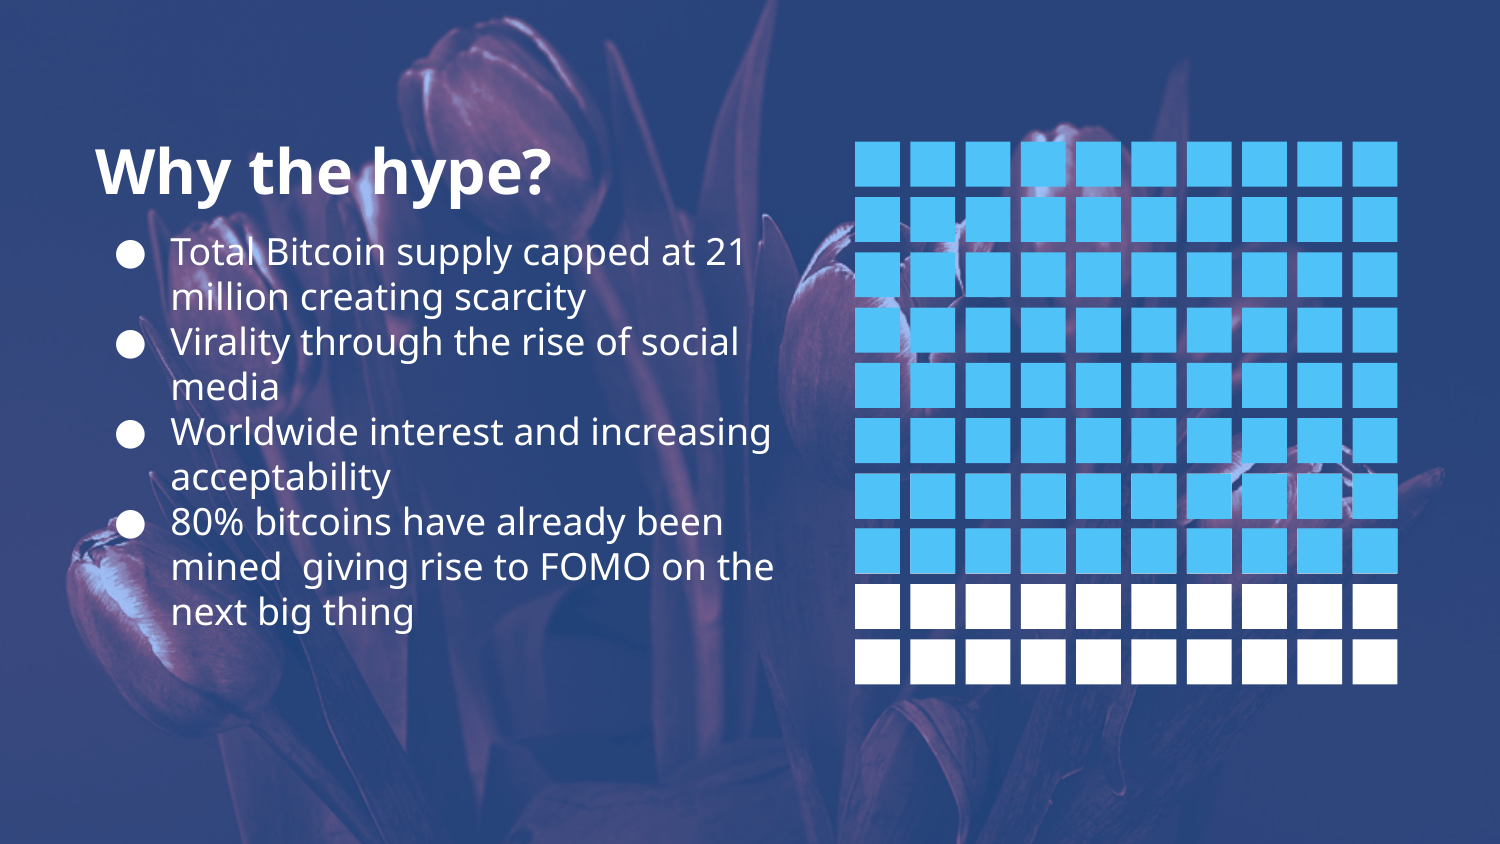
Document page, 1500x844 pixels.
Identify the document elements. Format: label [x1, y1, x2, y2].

text_box [854, 473, 1398, 520]
text_box [854, 141, 1398, 473]
text_box [854, 581, 1398, 685]
text_box [854, 528, 1398, 574]
picture [0, 0, 1500, 844]
